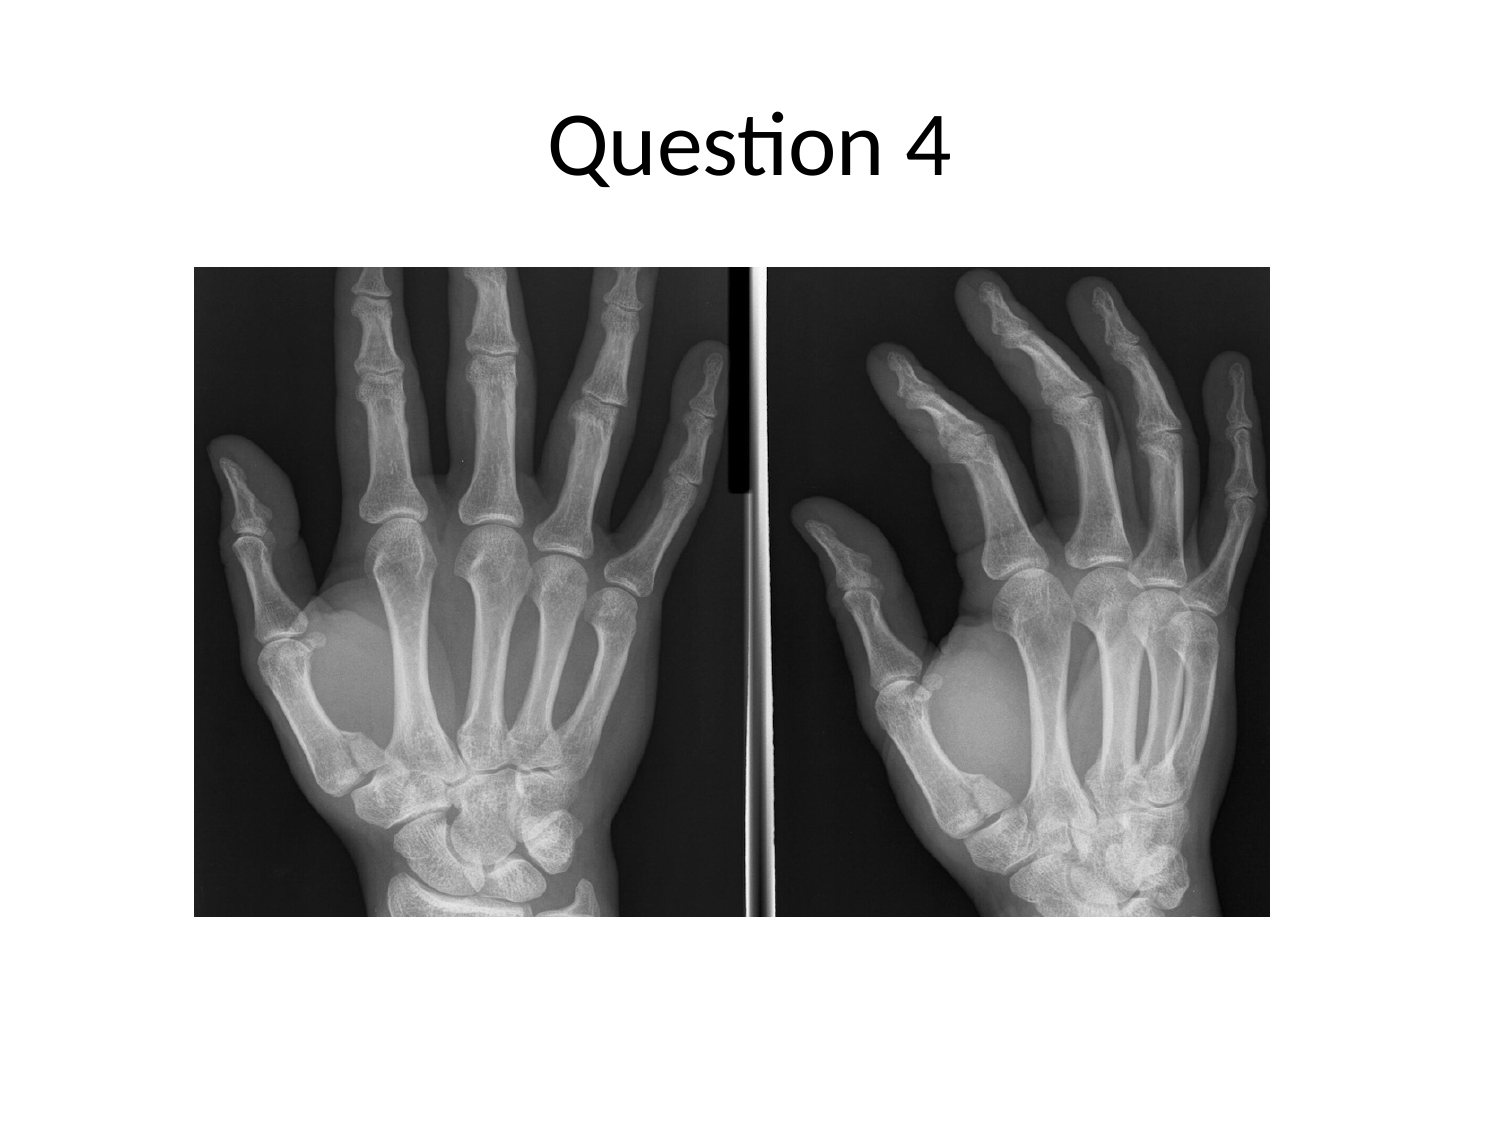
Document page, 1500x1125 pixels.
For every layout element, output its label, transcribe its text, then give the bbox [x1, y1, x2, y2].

picture [194, 266, 1270, 918]
title Question 4 [75, 45, 1425, 233]
